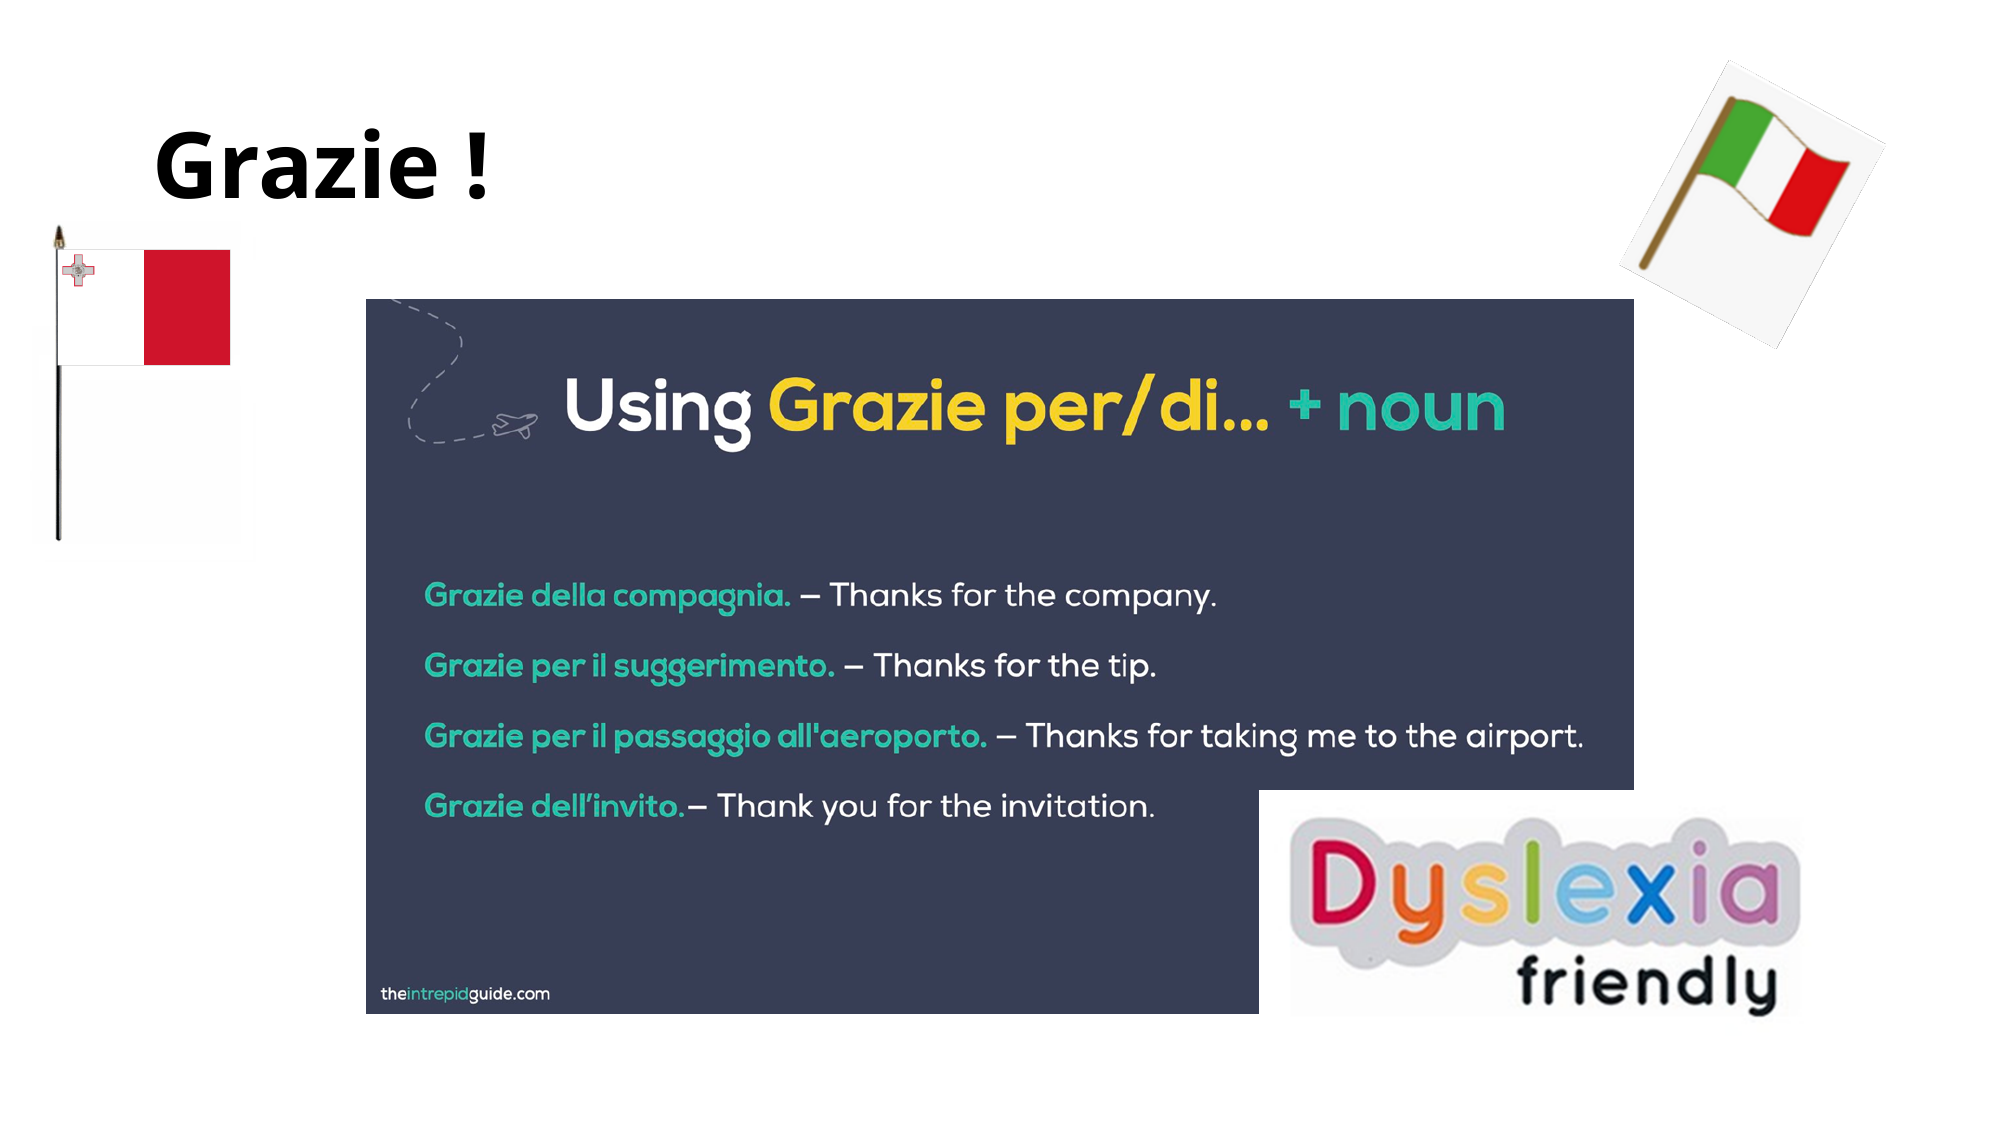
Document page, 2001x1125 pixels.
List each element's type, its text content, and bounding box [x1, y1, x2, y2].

title Grazie ! [137, 59, 1618, 278]
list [366, 299, 1634, 1014]
picture [1259, 790, 1843, 1036]
picture [0, 204, 286, 562]
picture [1618, 59, 1887, 350]
